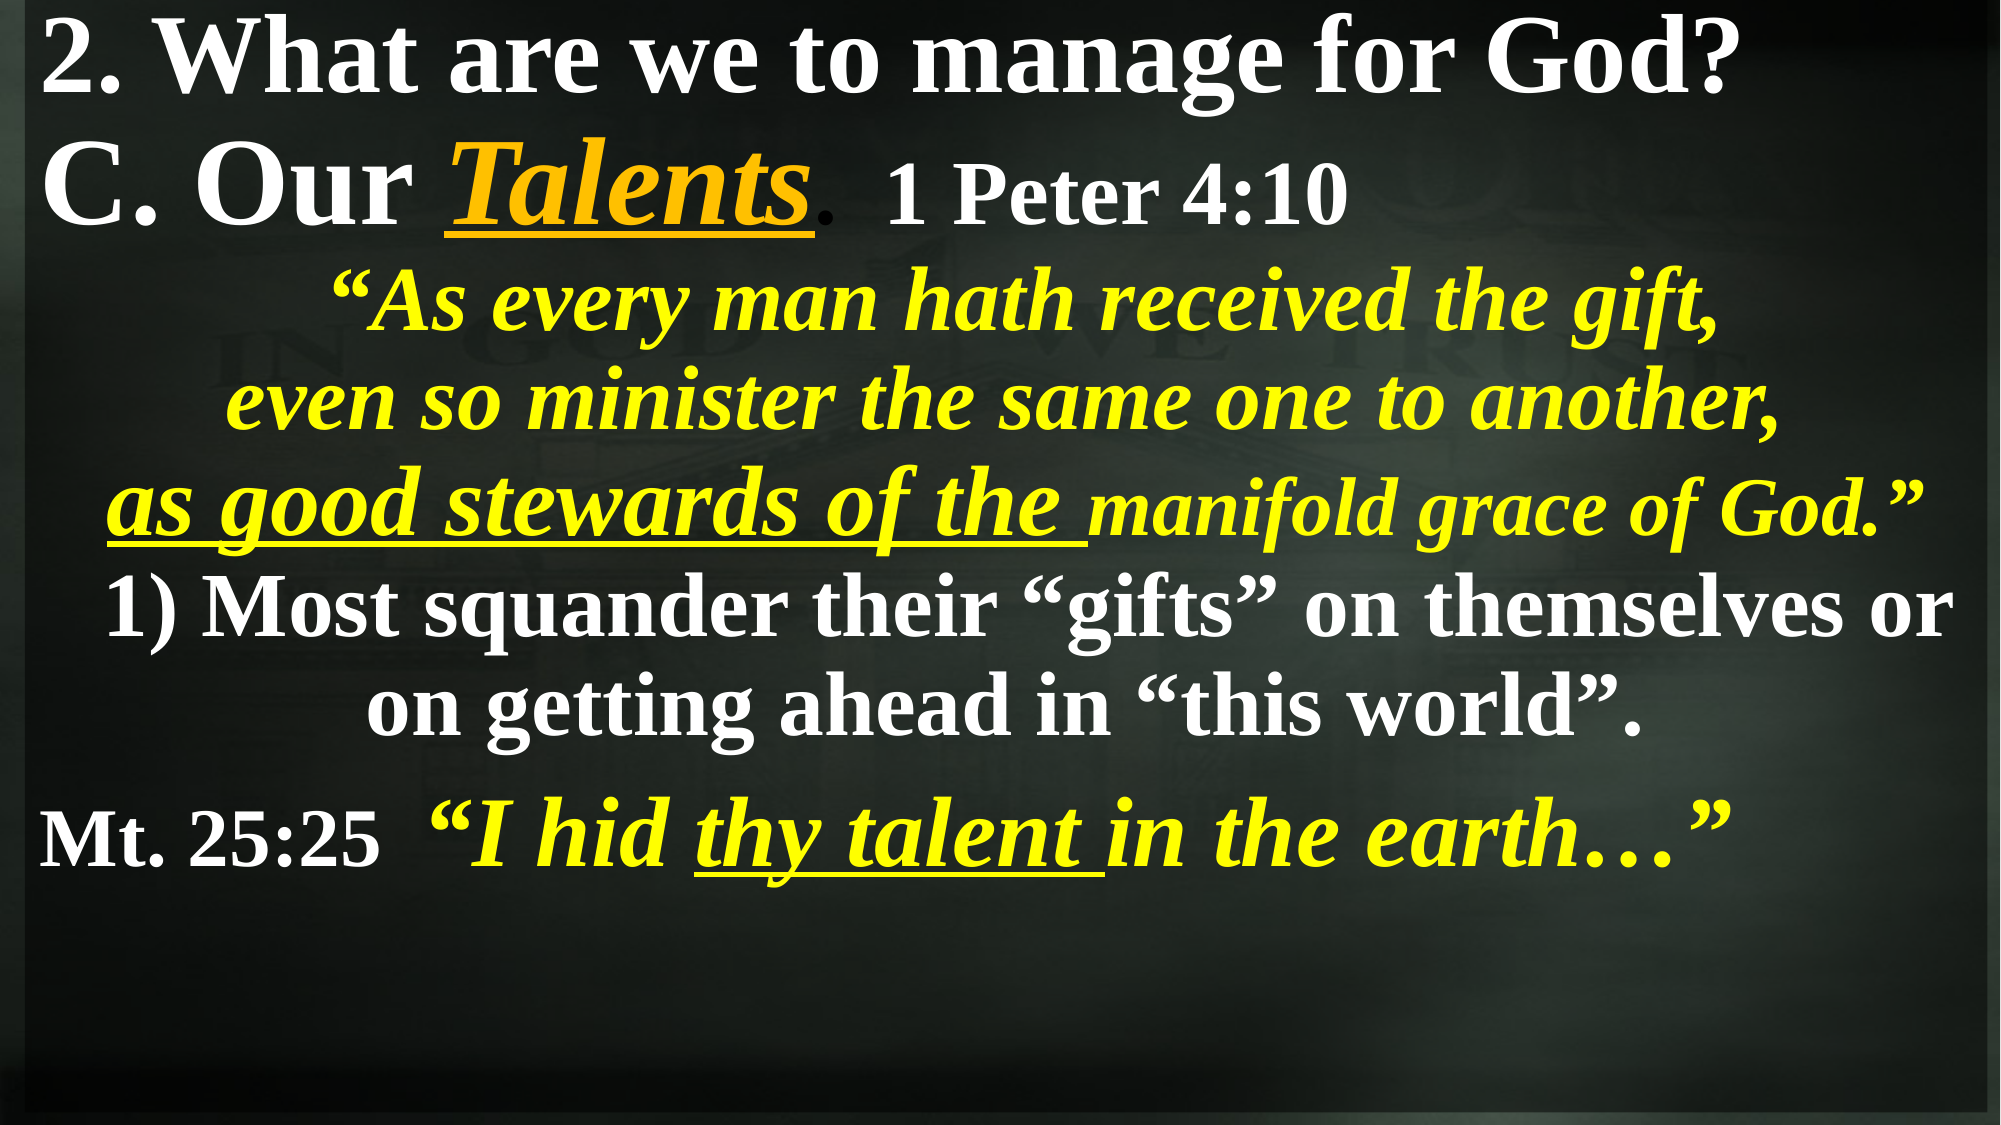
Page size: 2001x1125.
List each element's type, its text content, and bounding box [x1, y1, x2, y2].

list 2. What are we to manage for God? C. Our Talents. 1 Peter 4:10 “As every man hath received the gift, even so minister the same one to another, as good stewards of the manifold grace of God.” 1) Most squander their “gifts” on themselves or on getting ahead in “this world”. Mt. 25:25 “I hid thy talent in the earth…” [24, 0, 1988, 1113]
picture [0, 0, 2001, 1125]
